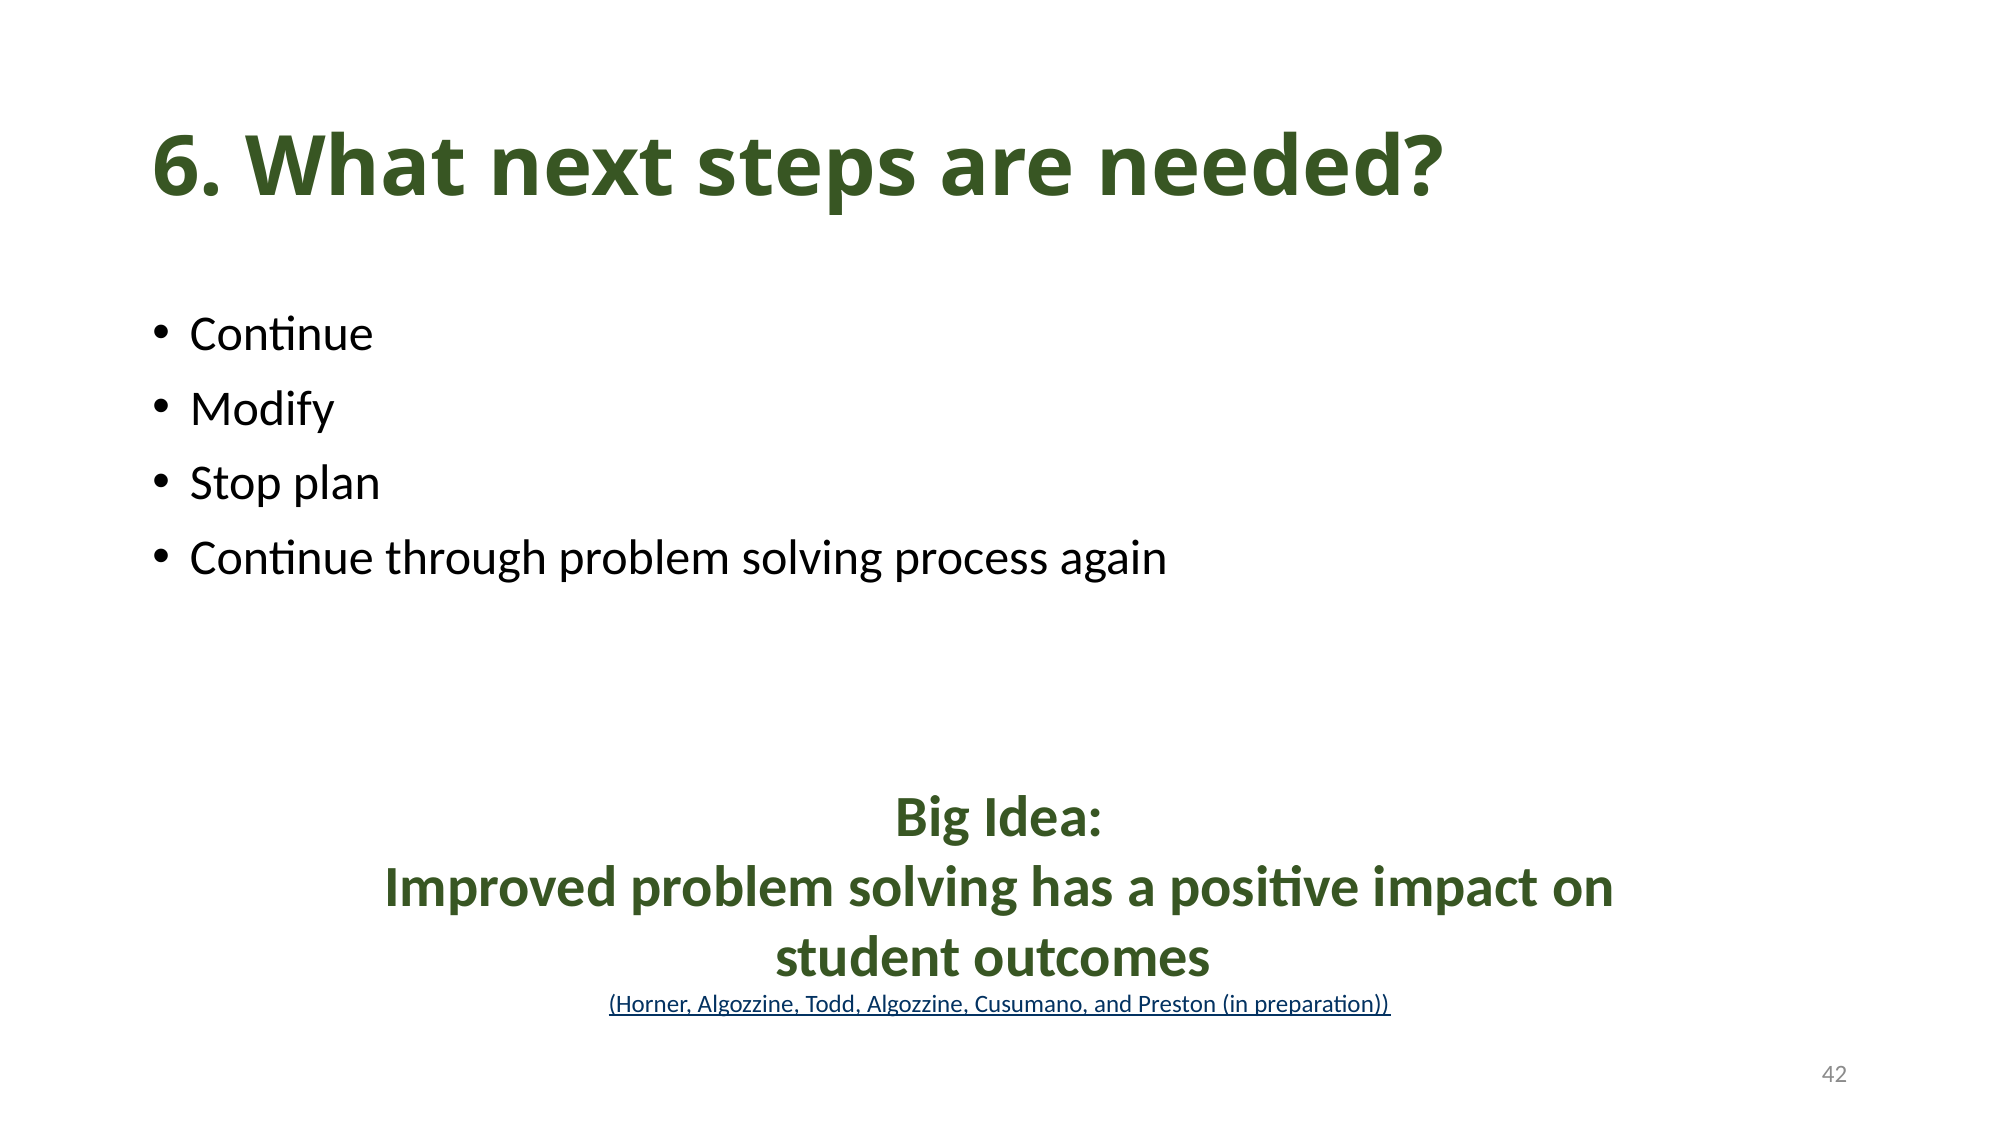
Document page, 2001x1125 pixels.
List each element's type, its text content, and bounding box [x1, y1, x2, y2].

title 6. What next steps are needed? [137, 59, 1863, 278]
text_box Big Idea: Improved problem solving has a positive impact on student outcomes (Horner, Algozzine, Todd, Algozzine, Cusumano, and Preston (in preparation)) [287, 770, 1713, 1025]
slide_number 42 [1412, 1042, 1863, 1103]
list Continue Modify Stop plan Continue through problem solving process again [137, 299, 1863, 1014]
